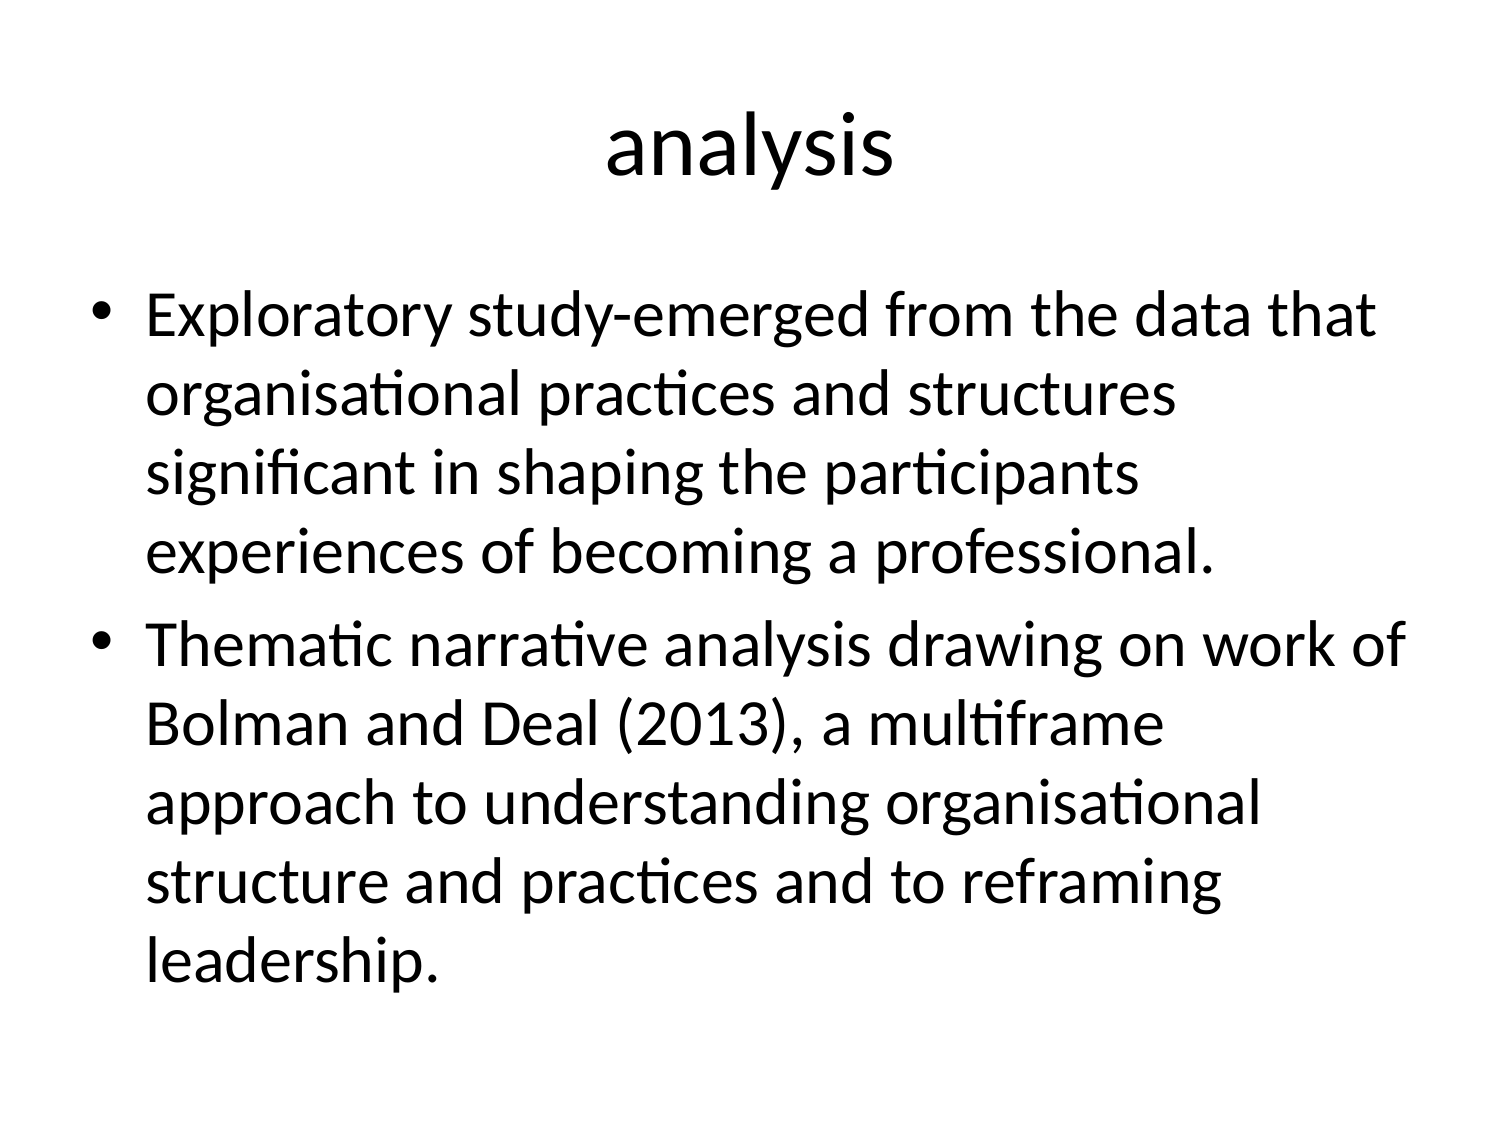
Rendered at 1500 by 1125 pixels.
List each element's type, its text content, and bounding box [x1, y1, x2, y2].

title analysis [75, 45, 1425, 233]
list Exploratory study-emerged from the data that organisational practices and structures significant in shaping the participants experiences of becoming a professional. Thematic narrative analysis drawing on work of Bolman and Deal (2013), a multiframe approach to understanding organisational structure and practices and to reframing leadership. [75, 262, 1425, 1005]
